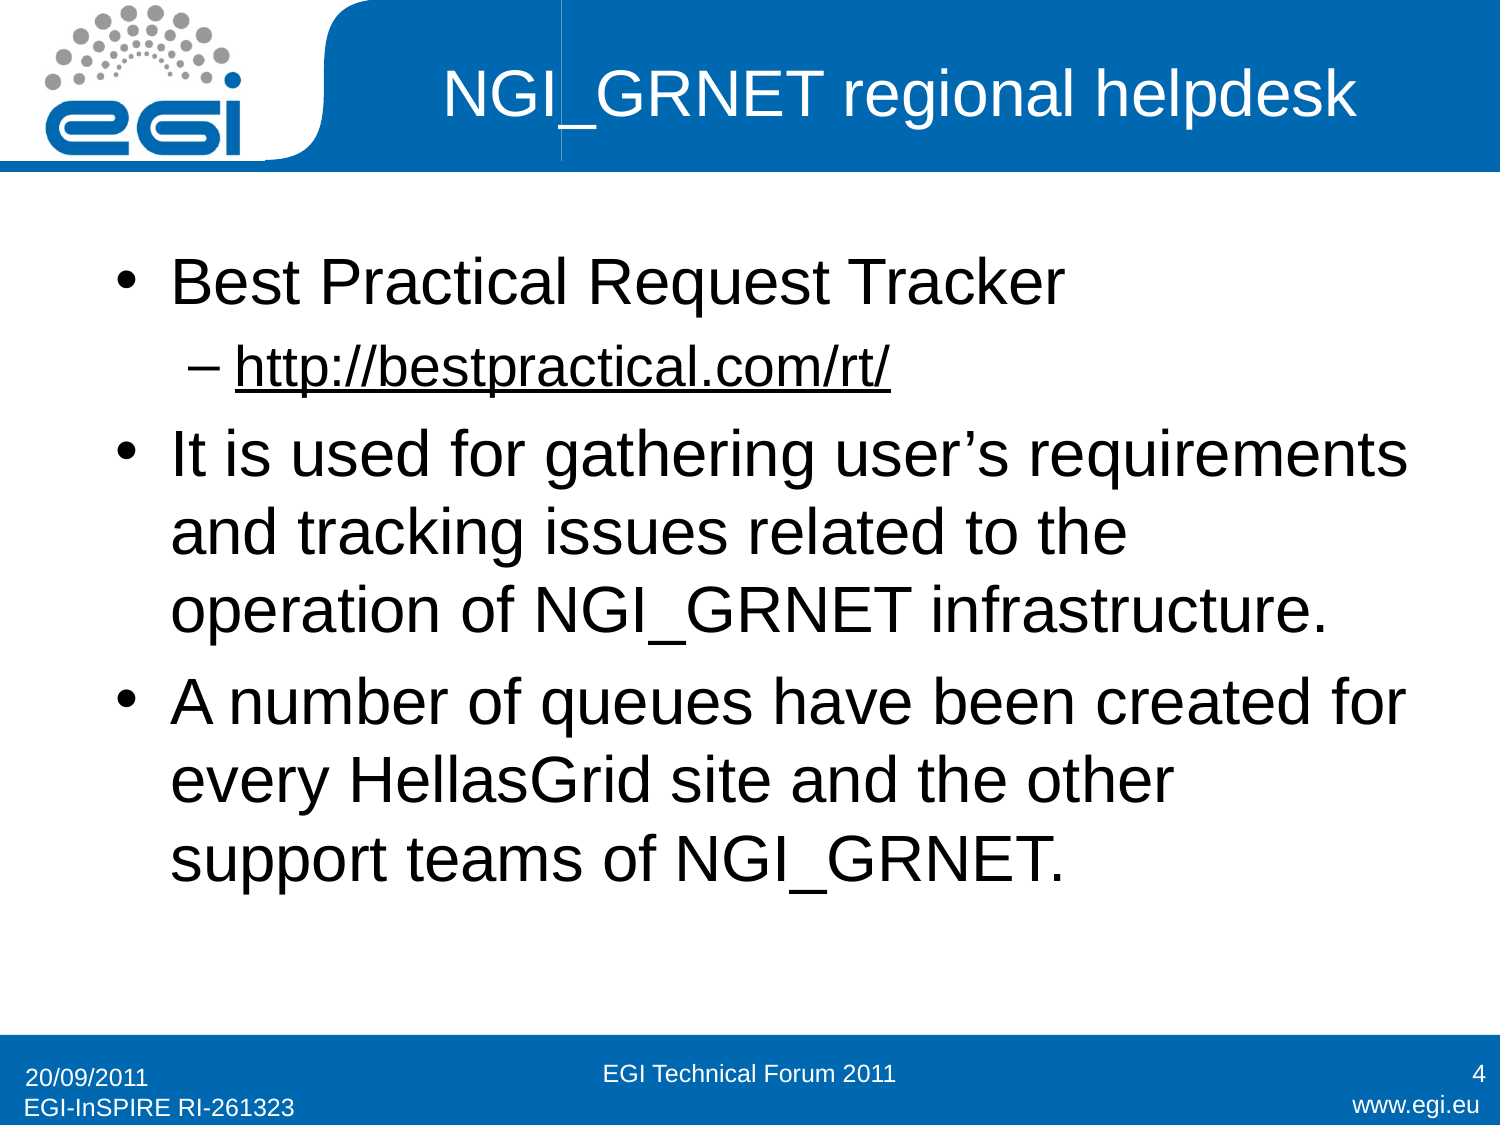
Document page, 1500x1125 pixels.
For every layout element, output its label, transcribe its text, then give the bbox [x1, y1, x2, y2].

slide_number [10, 1046, 361, 1106]
slide_number 4 [1151, 1042, 1500, 1103]
list Best Practical Request Tracker http://bestpractical.com/rt/ It is used for gathering user’s requirements and tracking issues related to the operation of NGI_GRNET infrastructure. A number of queues have been created for every HellasGrid site and the other support teams of NGI_GRNET. [100, 231, 1426, 975]
picture [0, 0, 265, 161]
title NGI_GRNET regional helpdesk [348, 18, 1471, 162]
footer EGI Technical Forum 2011 [512, 1042, 988, 1103]
